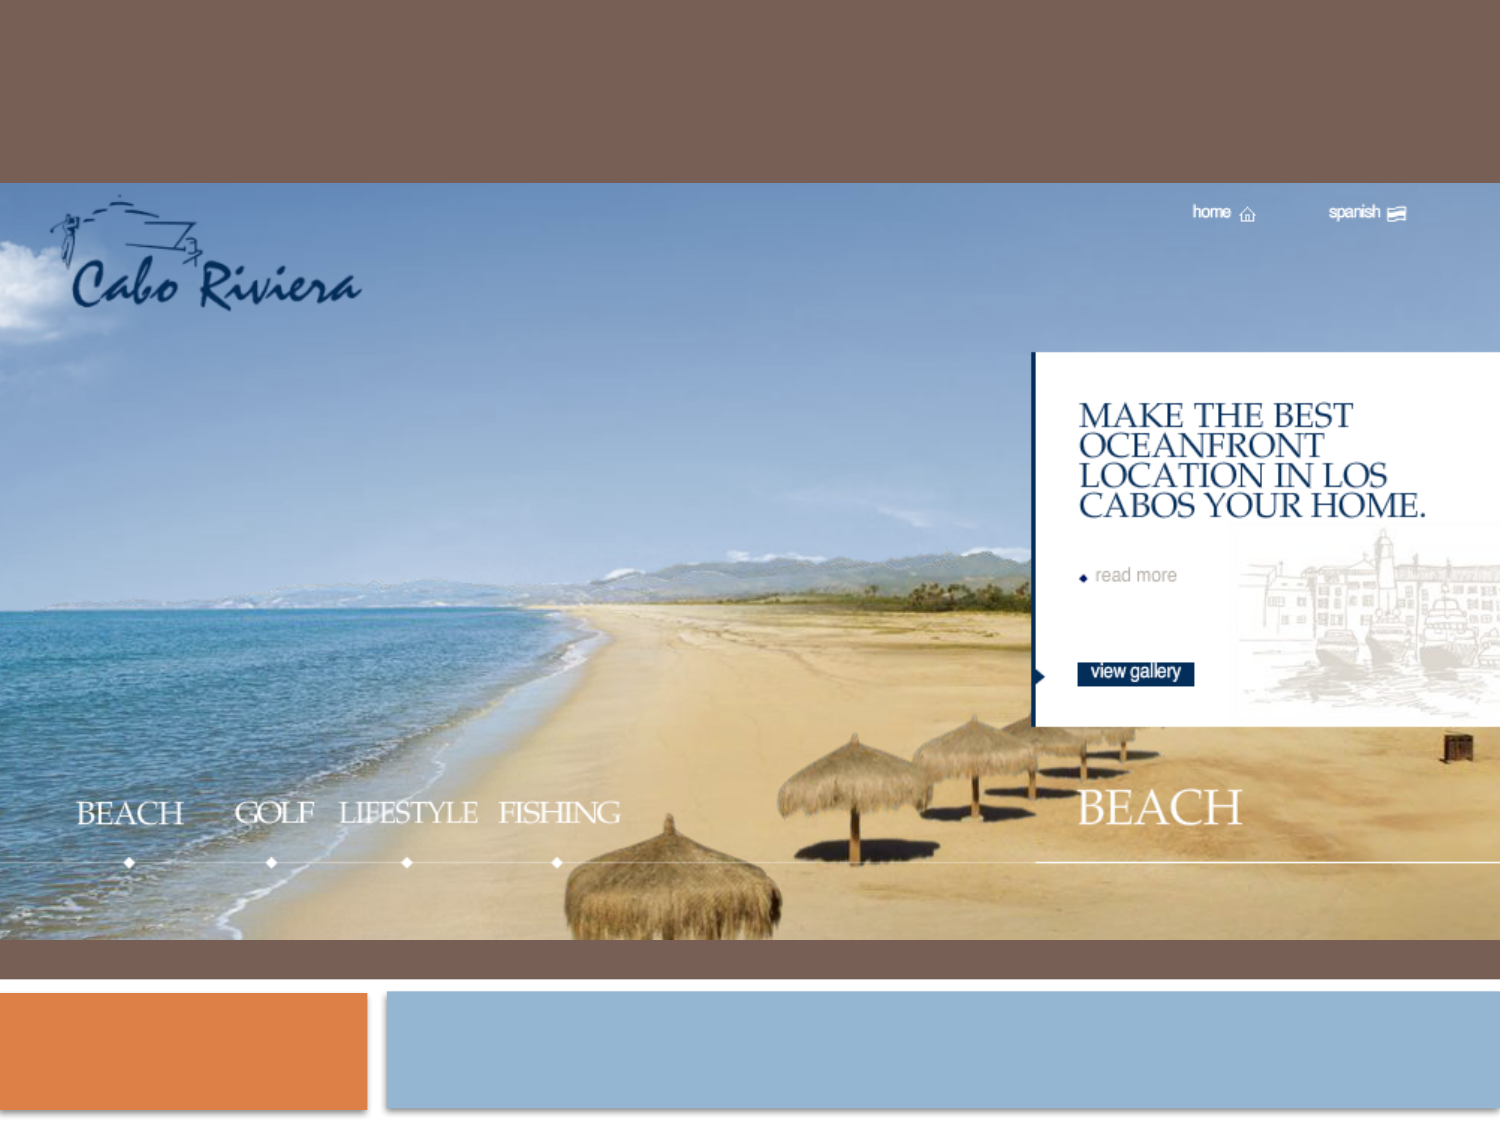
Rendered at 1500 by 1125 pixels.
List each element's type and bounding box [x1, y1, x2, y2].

picture [0, 182, 1500, 940]
